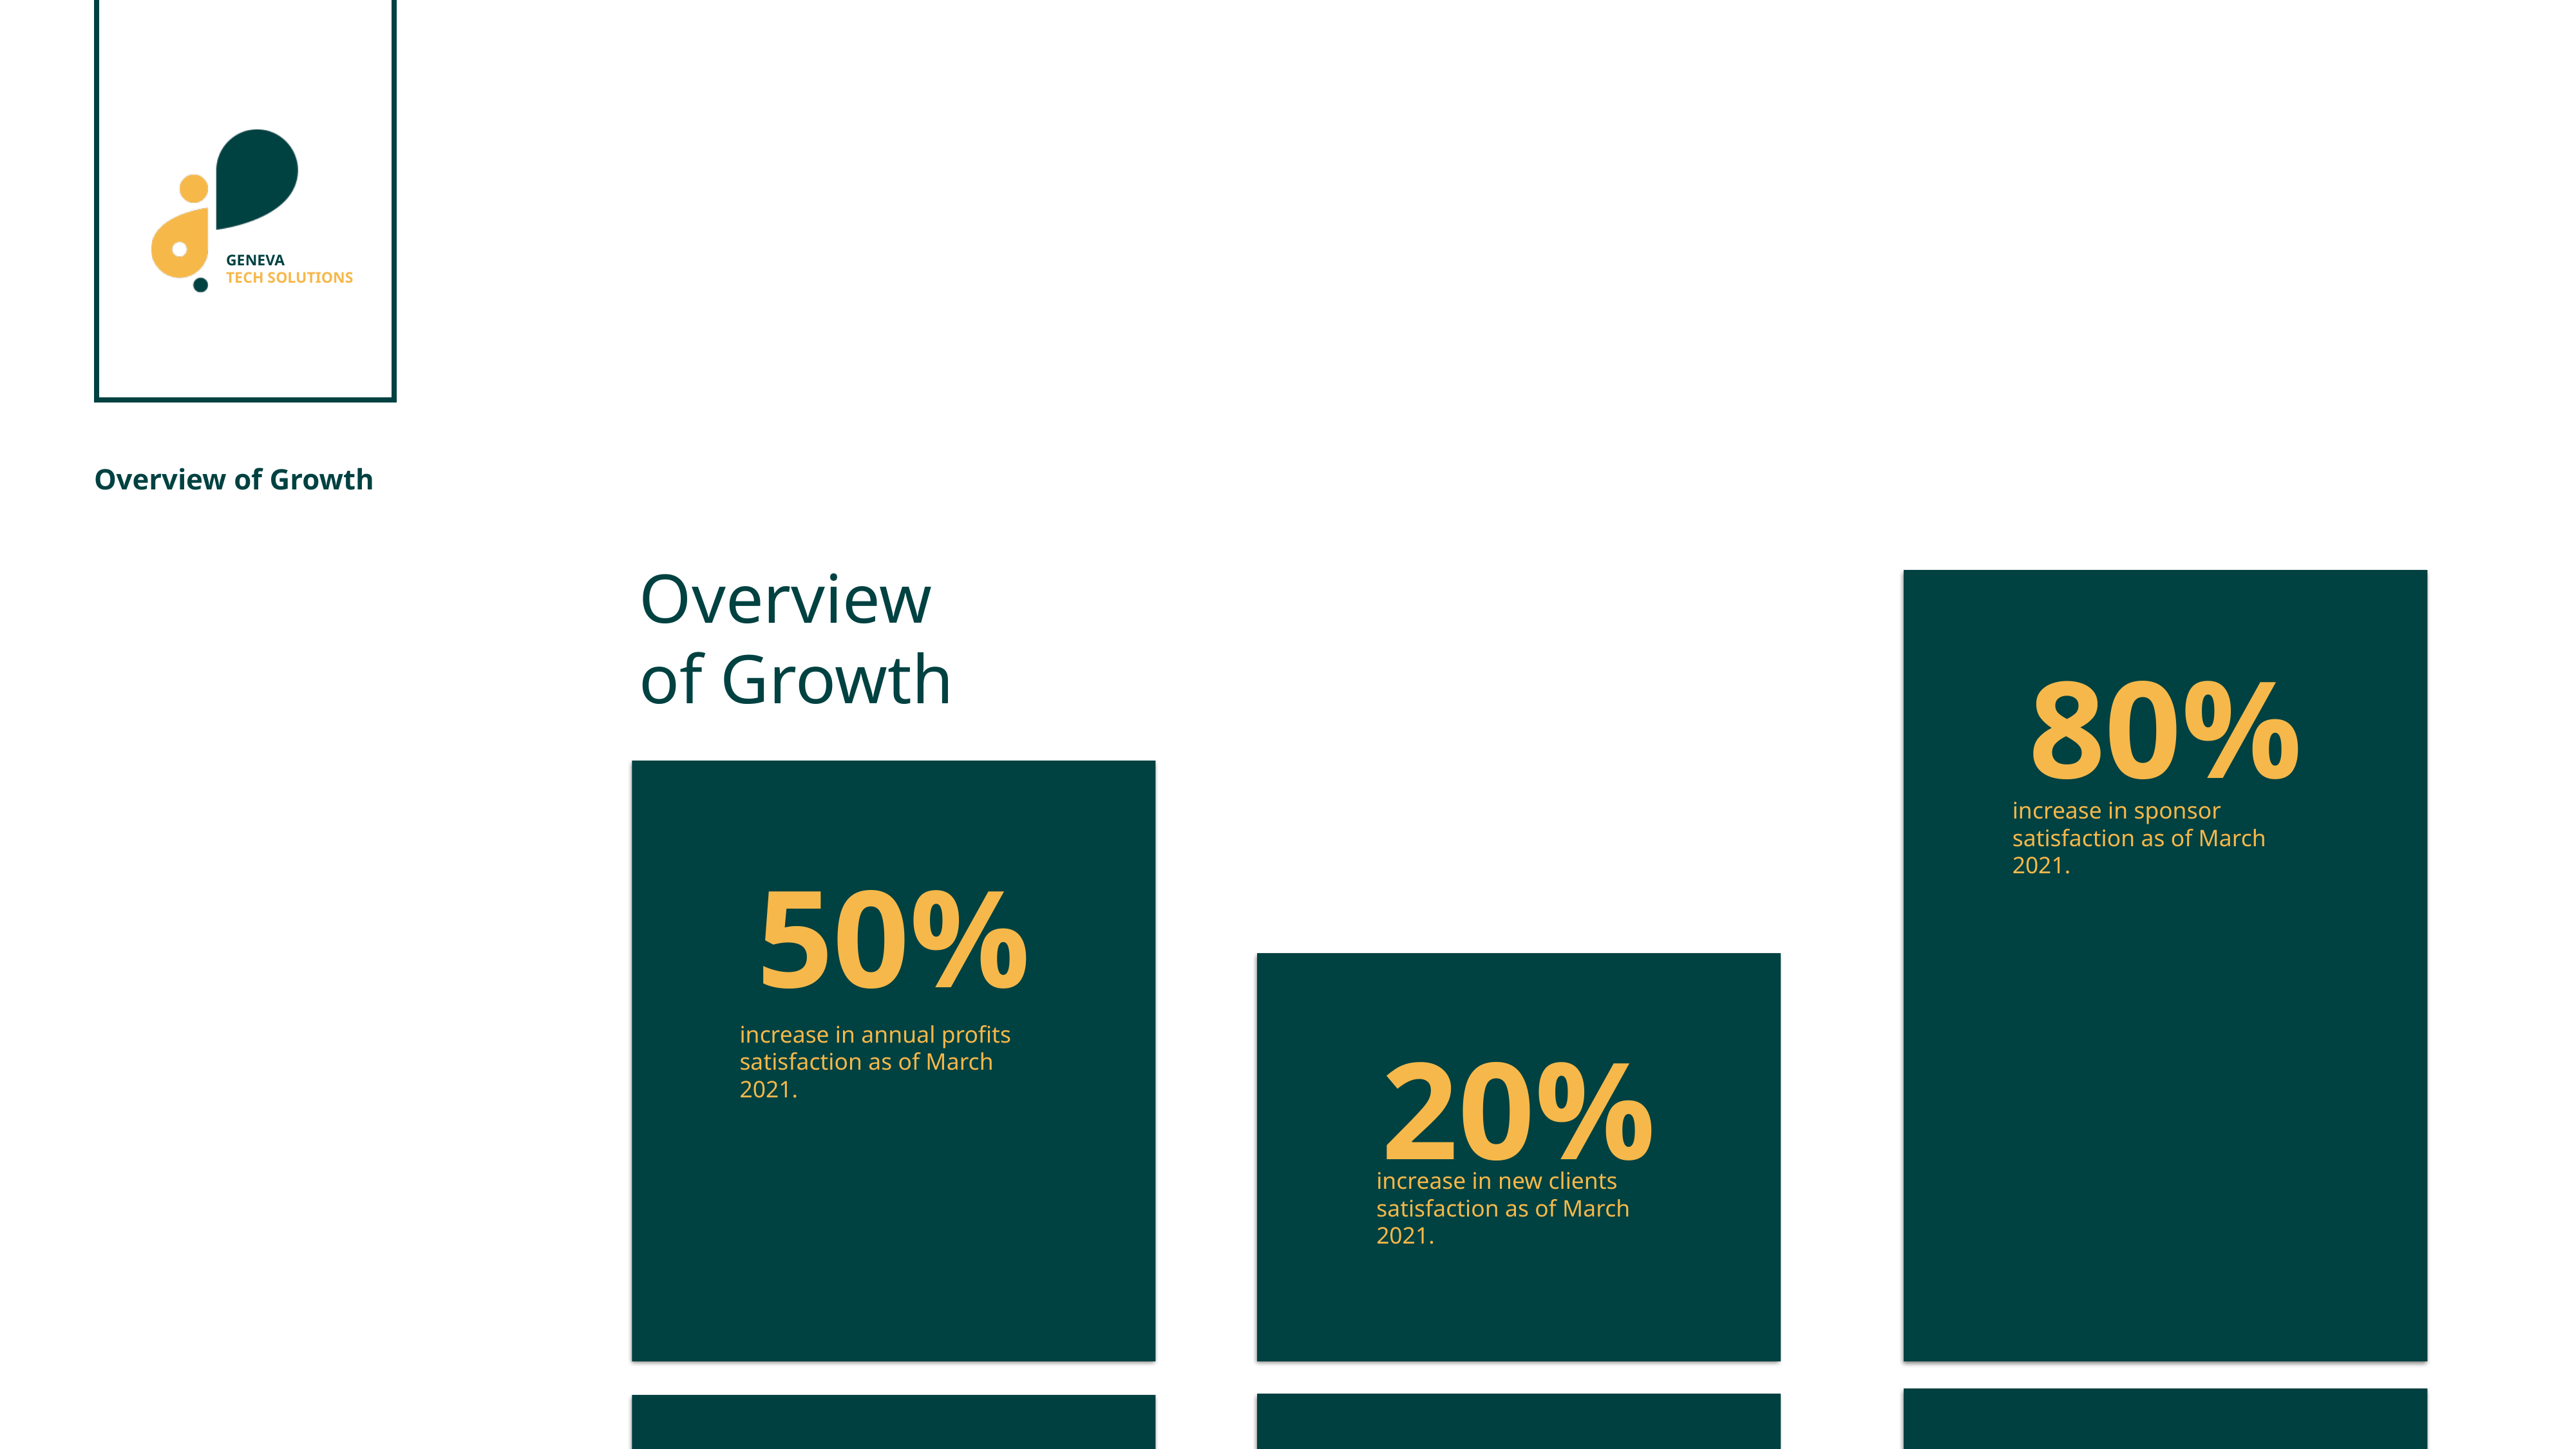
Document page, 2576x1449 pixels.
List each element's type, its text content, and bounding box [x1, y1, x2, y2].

text_box 50% [735, 846, 1052, 1021]
text_box Overview of Growth [88, 439, 469, 484]
picture [151, 129, 299, 293]
text_box [632, 1395, 1156, 1449]
text_box 80% [2007, 637, 2324, 805]
text_box [1904, 570, 2428, 1361]
text_box increase in annual profits satisfaction as of March 2021. [734, 1028, 1052, 1094]
text_box 20% [1361, 1018, 1677, 1193]
text_box increase in new clients satisfaction as of March 2021. [1370, 1175, 1689, 1240]
text_box [1257, 1394, 1781, 1449]
text_box increase in sponsor satisfaction as of March 2021. [2007, 805, 2325, 869]
text_box [96, 0, 395, 400]
text_box Overview of Growth [634, 549, 994, 724]
text_box [1257, 953, 1781, 1361]
text_box [1904, 1388, 2428, 1449]
text_box [632, 761, 1156, 1361]
